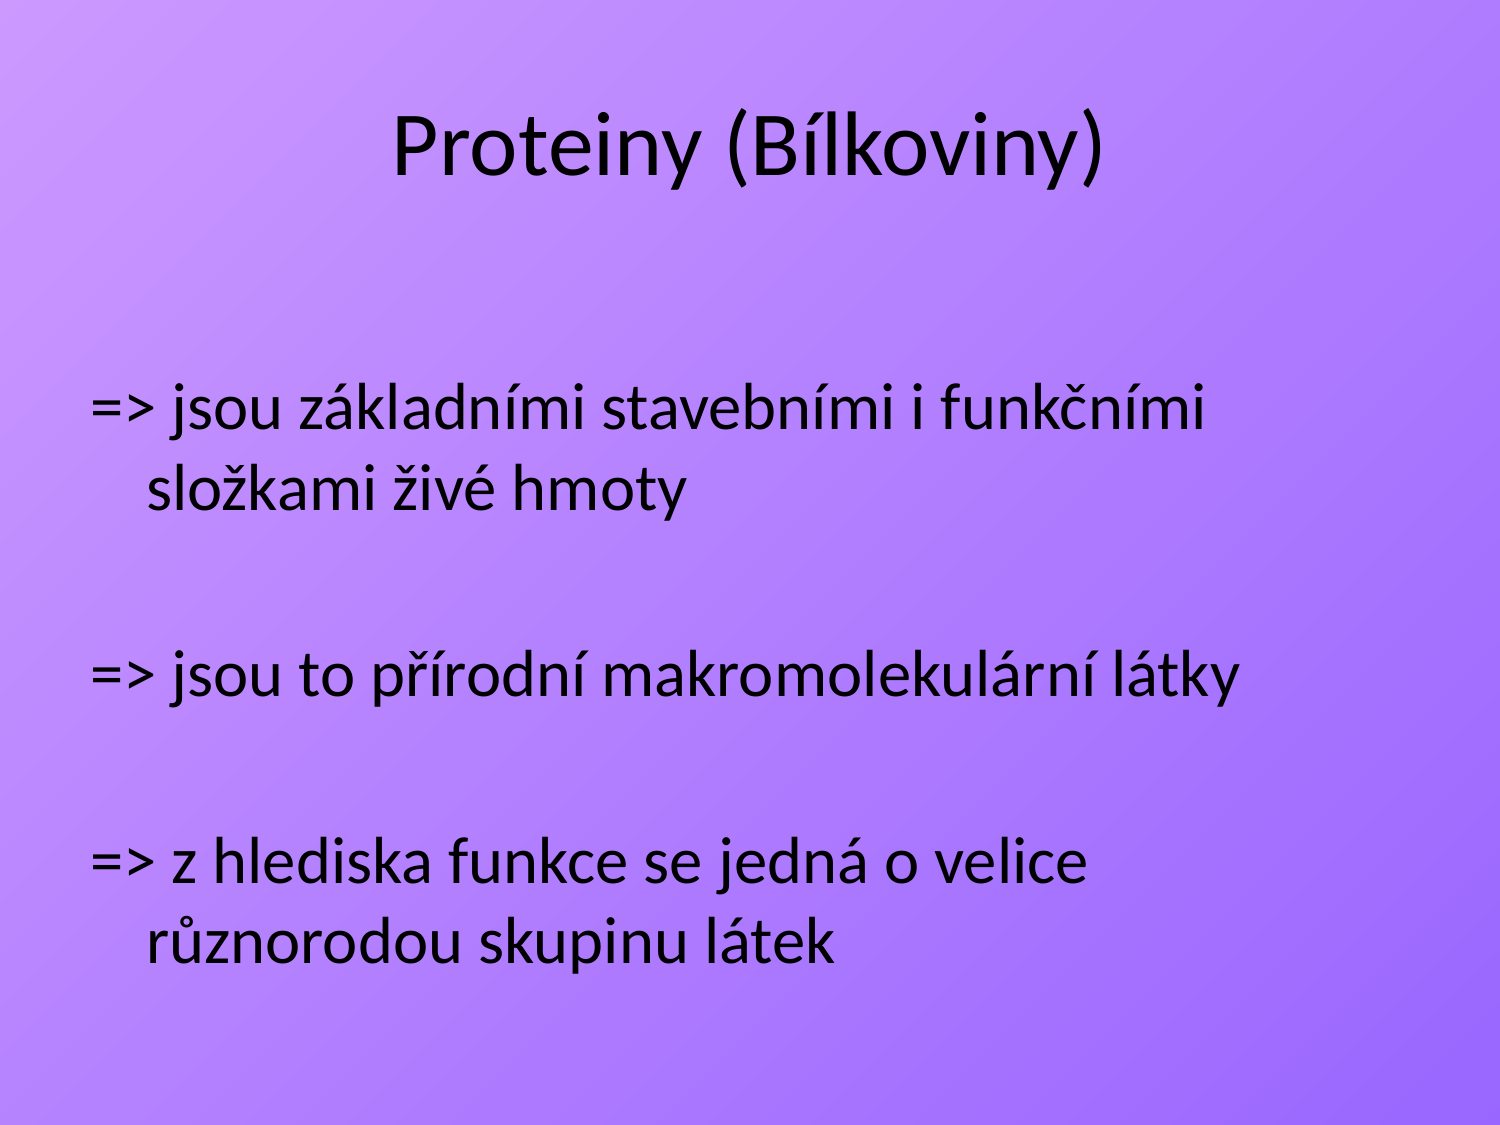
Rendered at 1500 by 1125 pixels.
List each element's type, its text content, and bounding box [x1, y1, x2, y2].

list => jsou základními stavebními i funkčními složkami živé hmoty => jsou to přírodní makromolekulární látky => z hlediska funkce se jedná o velice různorodou skupinu látek [75, 262, 1425, 1005]
title Proteiny (Bílkoviny) [75, 45, 1425, 233]
